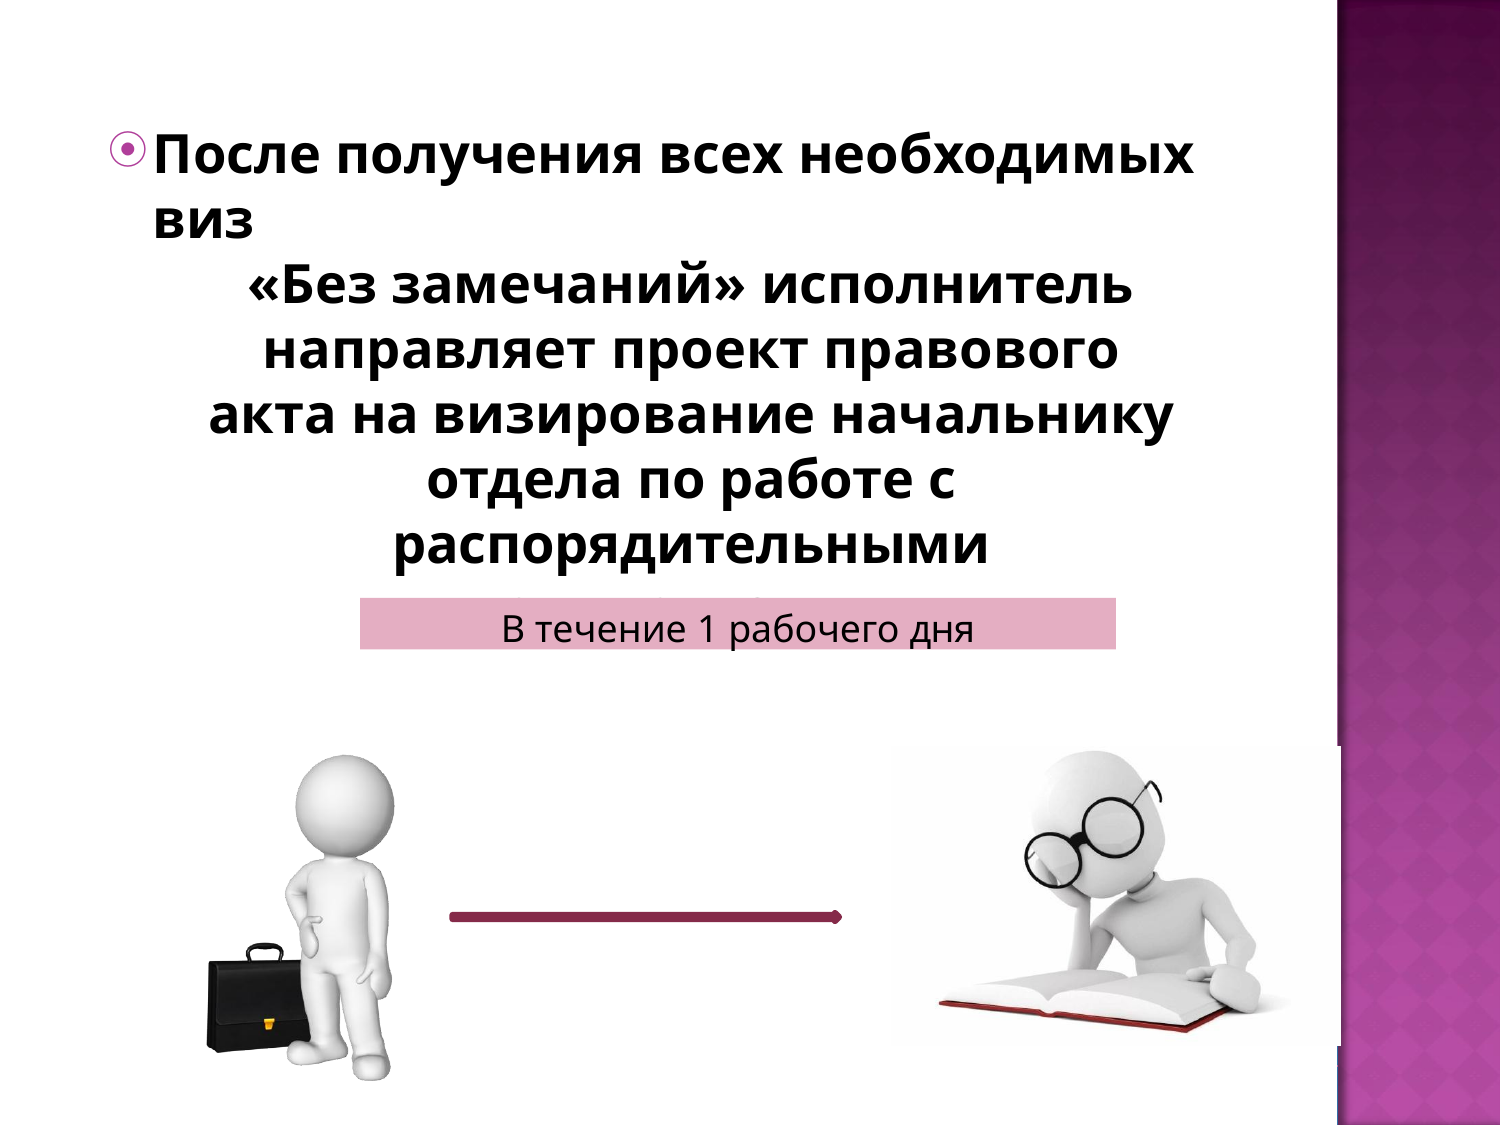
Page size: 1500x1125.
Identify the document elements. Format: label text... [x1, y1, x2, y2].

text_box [449, 909, 843, 925]
text_box После получения всех необходимых виз «Без замечаний» исполнитель направляет проект правового акта на визирование начальнику отдела по работе с распорядительными документами. [106, 117, 1232, 640]
picture [206, 754, 395, 1082]
picture [891, 0, 1500, 1125]
text_box В течение 1 рабочего дня [360, 597, 1116, 650]
